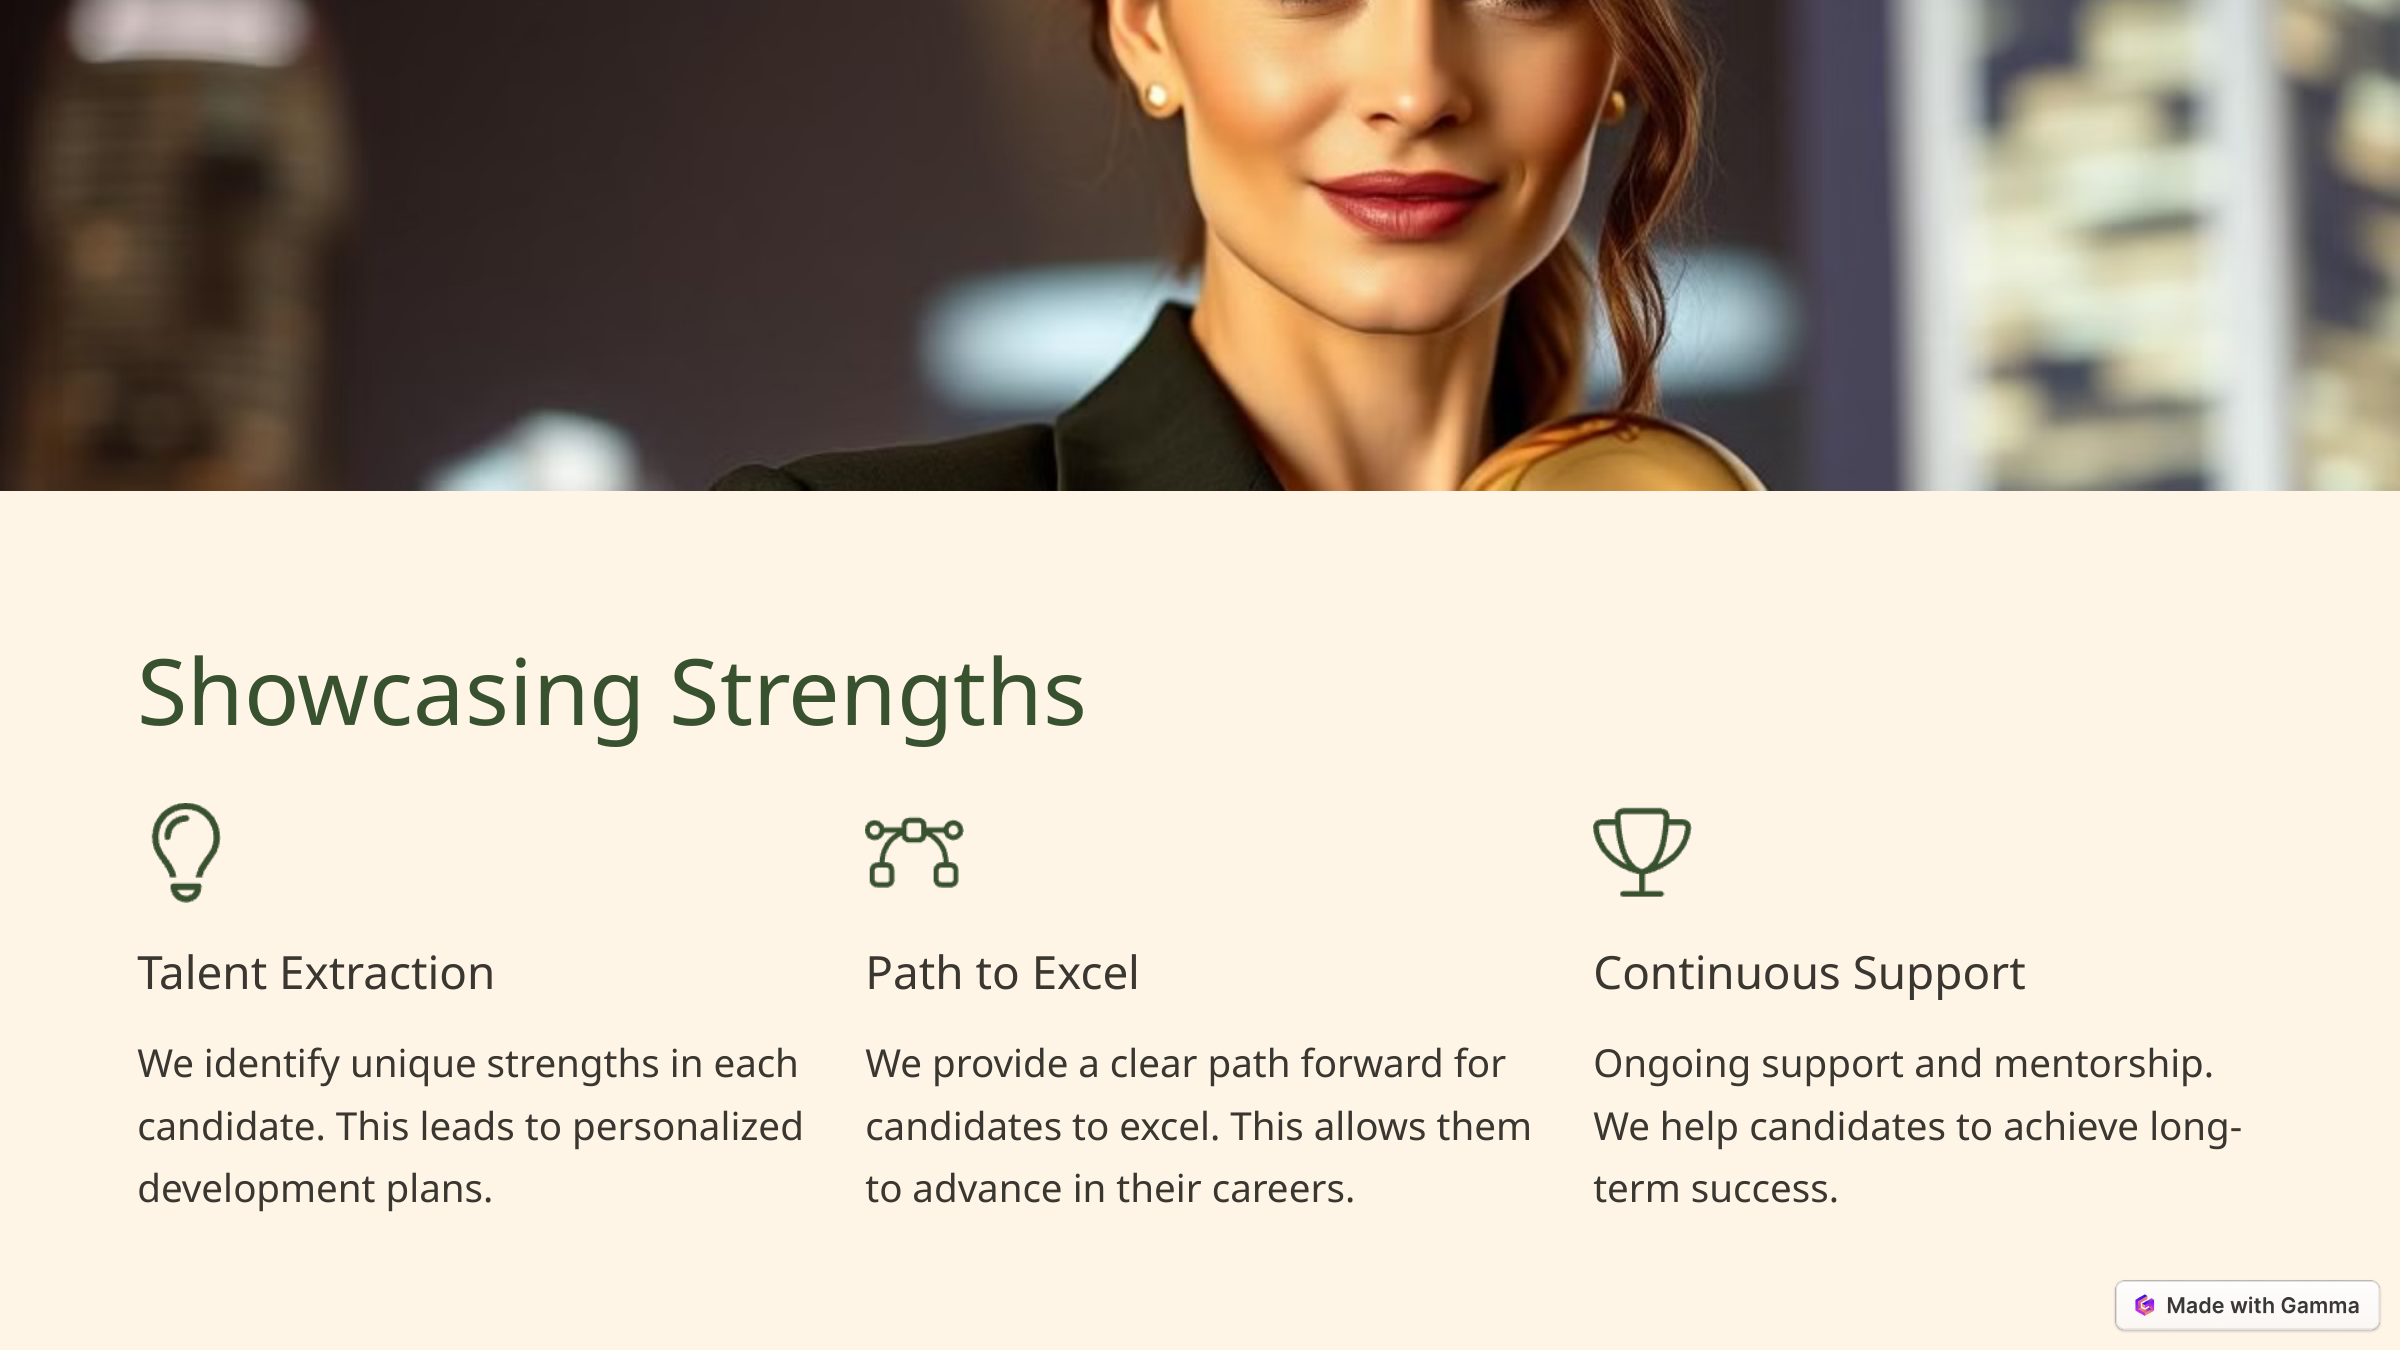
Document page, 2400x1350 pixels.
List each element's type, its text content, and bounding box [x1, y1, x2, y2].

picture [0, 0, 2400, 491]
text_box Continuous Support [1593, 941, 2056, 1000]
text_box Path to Excel [865, 941, 1328, 1000]
text_box Showcasing Strengths [137, 629, 1087, 746]
picture [2106, 1271, 2389, 1339]
picture [865, 803, 964, 903]
text_box Ongoing support and mentorship. We help candidates to achieve long-term success. [1593, 1022, 2263, 1212]
text_box We provide a clear path forward for candidates to excel. This allows them to advance in their careers. [865, 1022, 1535, 1212]
text_box Talent Extraction [137, 941, 600, 1000]
picture [137, 803, 236, 903]
picture [1593, 803, 1692, 903]
text_box We identify unique strengths in each candidate. This leads to personalized development plans. [137, 1022, 807, 1212]
